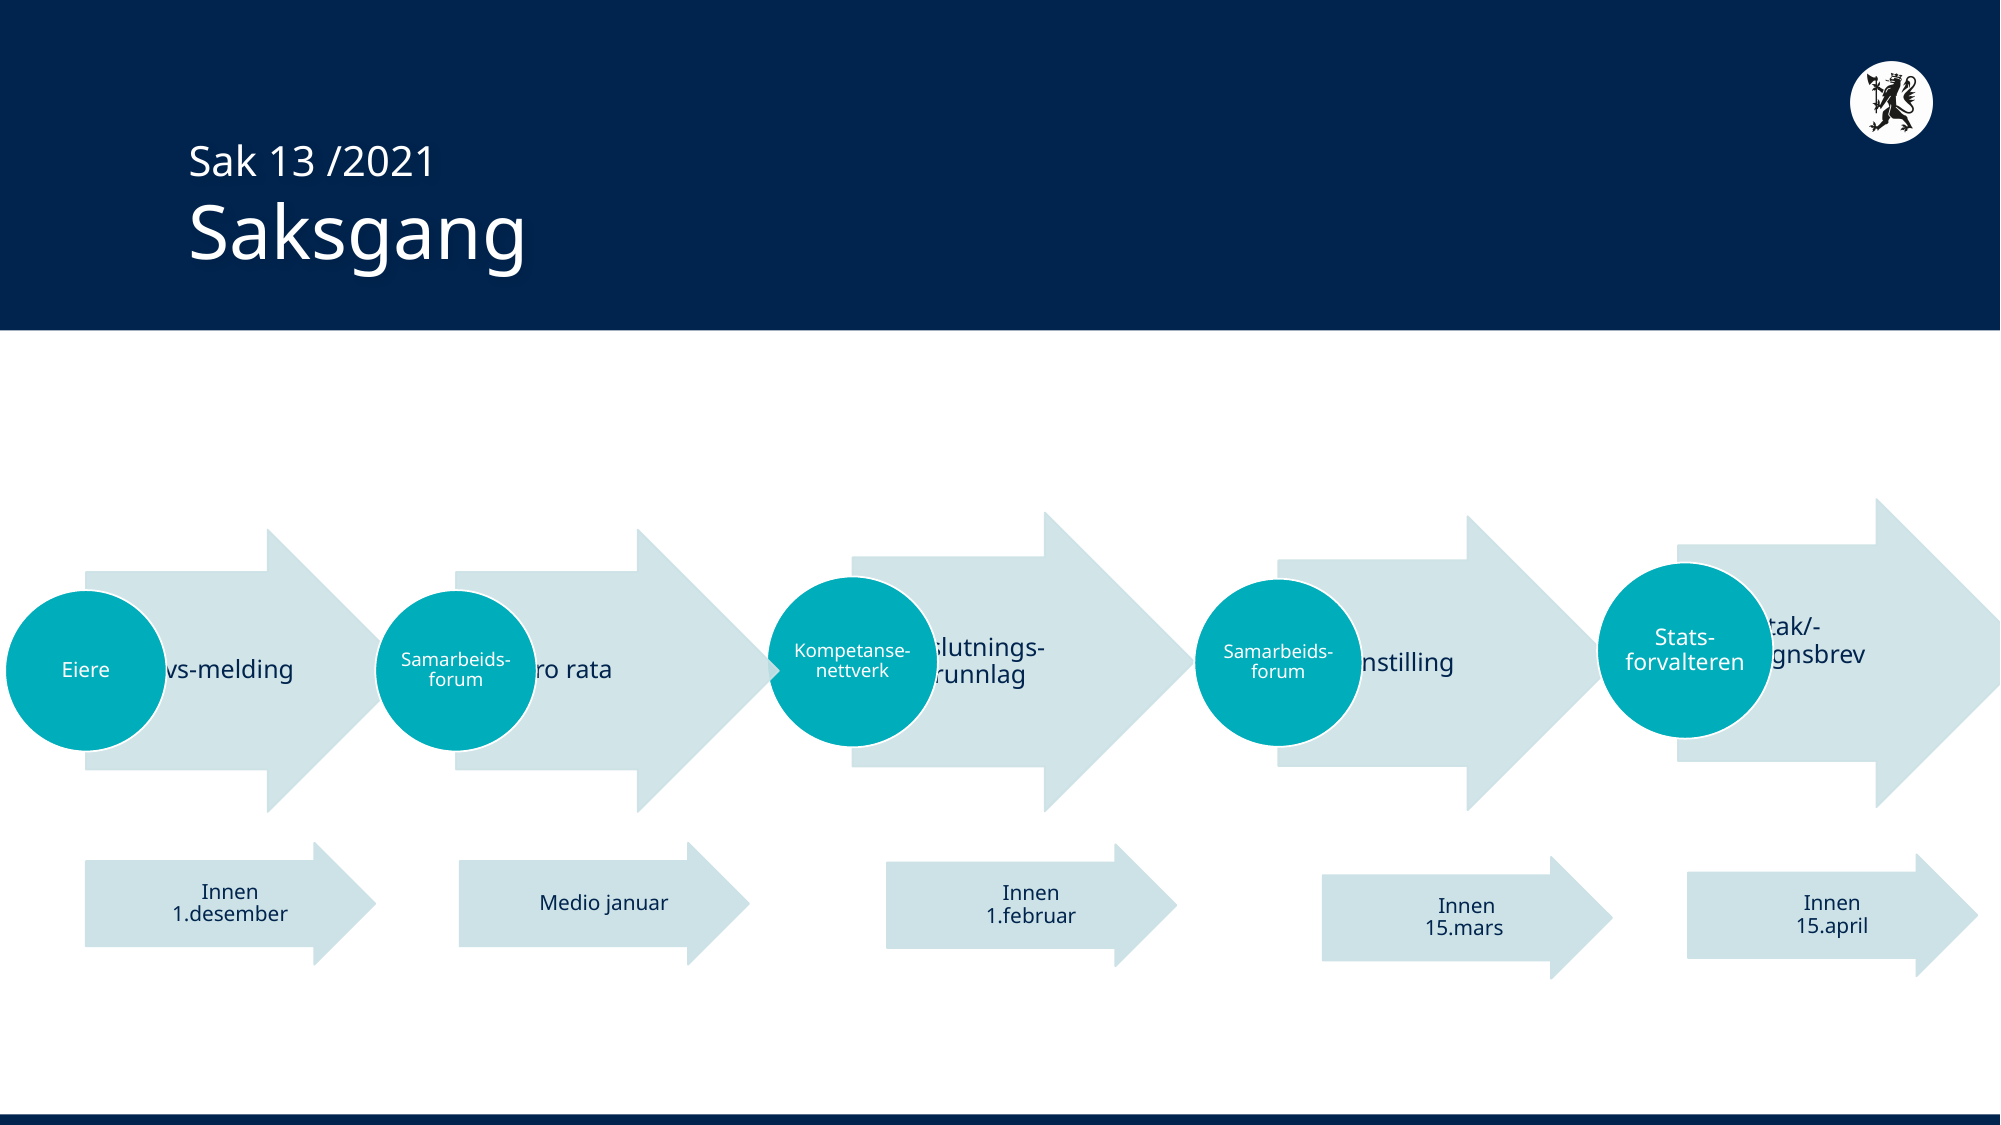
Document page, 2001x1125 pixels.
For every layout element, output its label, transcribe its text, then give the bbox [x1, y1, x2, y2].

picture [1850, 61, 1933, 144]
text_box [1194, 490, 1615, 835]
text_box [1322, 856, 1613, 979]
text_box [1687, 854, 1978, 977]
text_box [459, 842, 750, 965]
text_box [4, 510, 374, 832]
title Sak 13 /2021 Saksgang [173, 105, 1828, 283]
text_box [1589, 498, 2000, 843]
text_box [374, 510, 780, 832]
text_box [85, 842, 376, 965]
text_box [886, 844, 1177, 967]
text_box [766, 465, 1195, 859]
